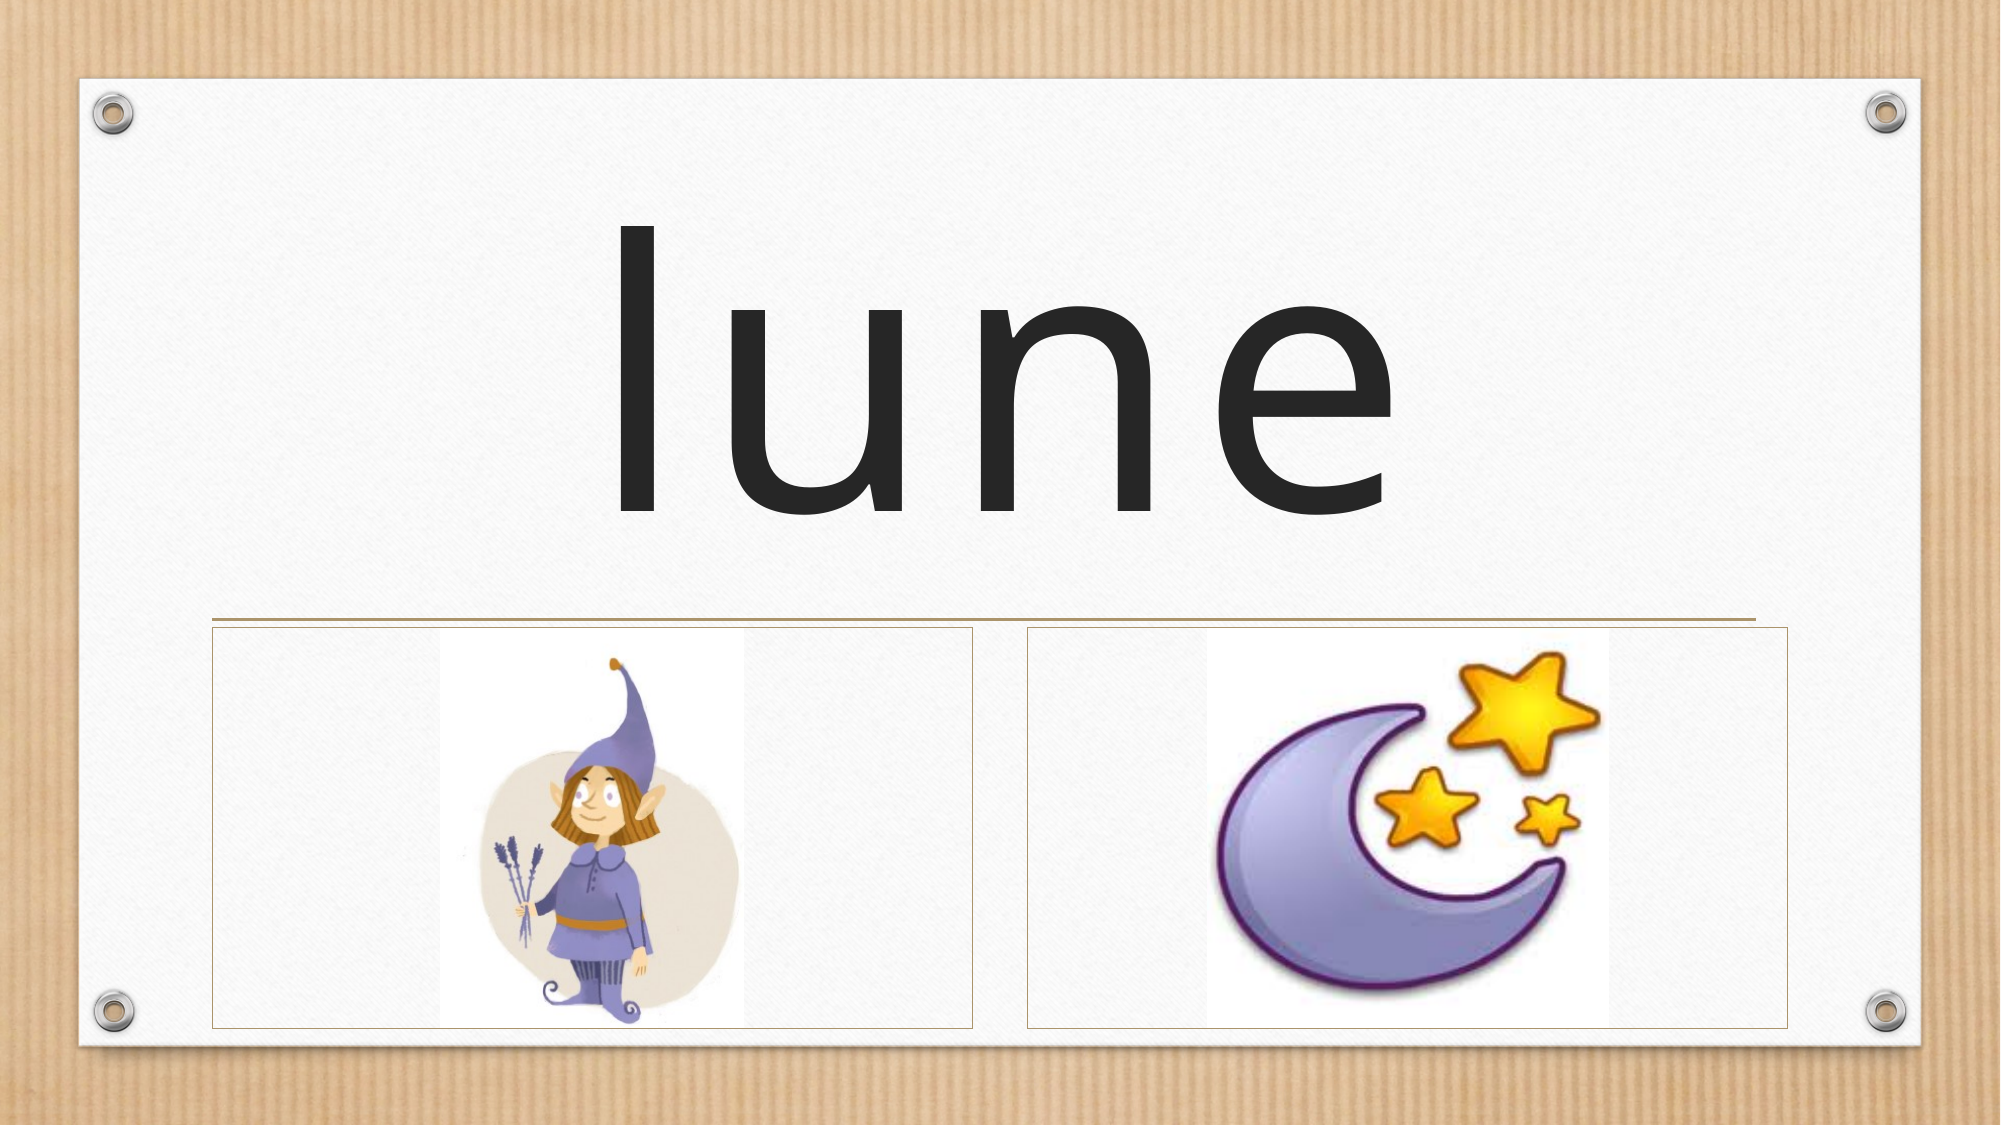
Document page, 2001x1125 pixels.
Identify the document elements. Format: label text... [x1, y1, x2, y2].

title lune [212, 107, 1788, 616]
picture [0, 0, 2001, 1125]
